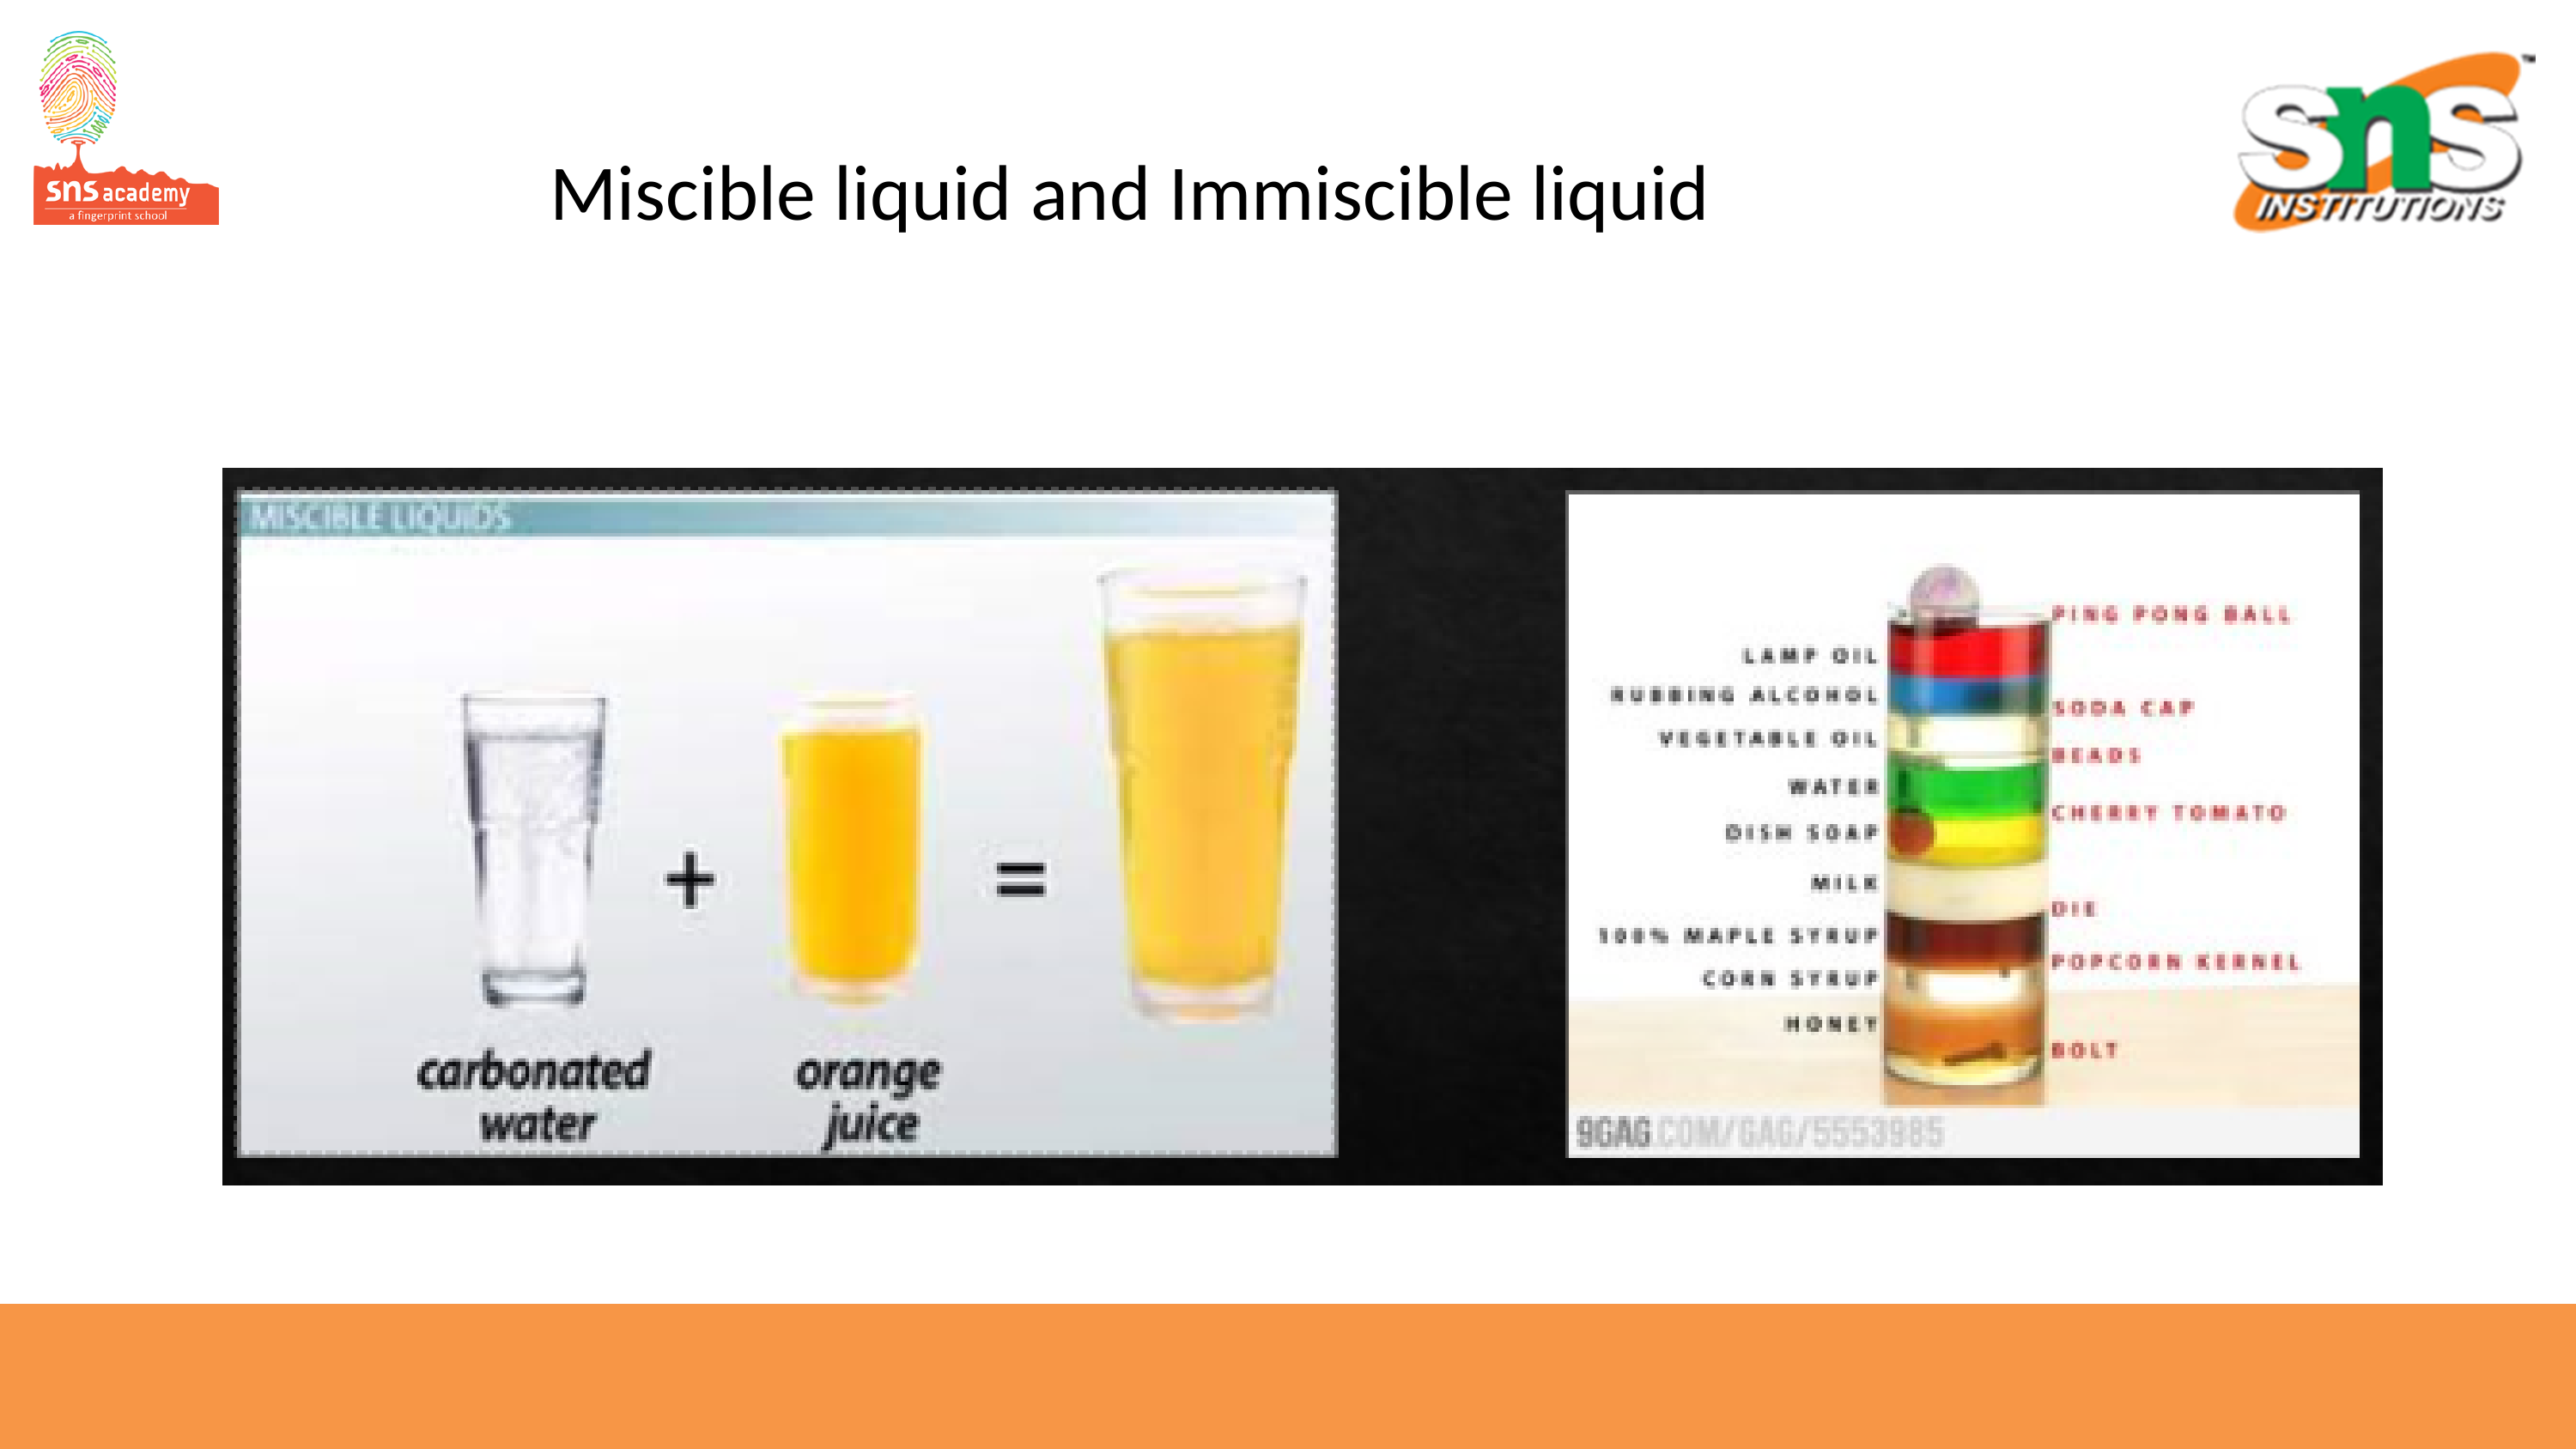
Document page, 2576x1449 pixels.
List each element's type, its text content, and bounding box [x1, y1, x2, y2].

text_box [0, 1303, 2576, 1449]
title Miscible liquid and Immiscible liquid [447, 85, 1813, 293]
picture [33, 31, 219, 225]
picture [222, 467, 2384, 1185]
picture [2233, 50, 2536, 233]
